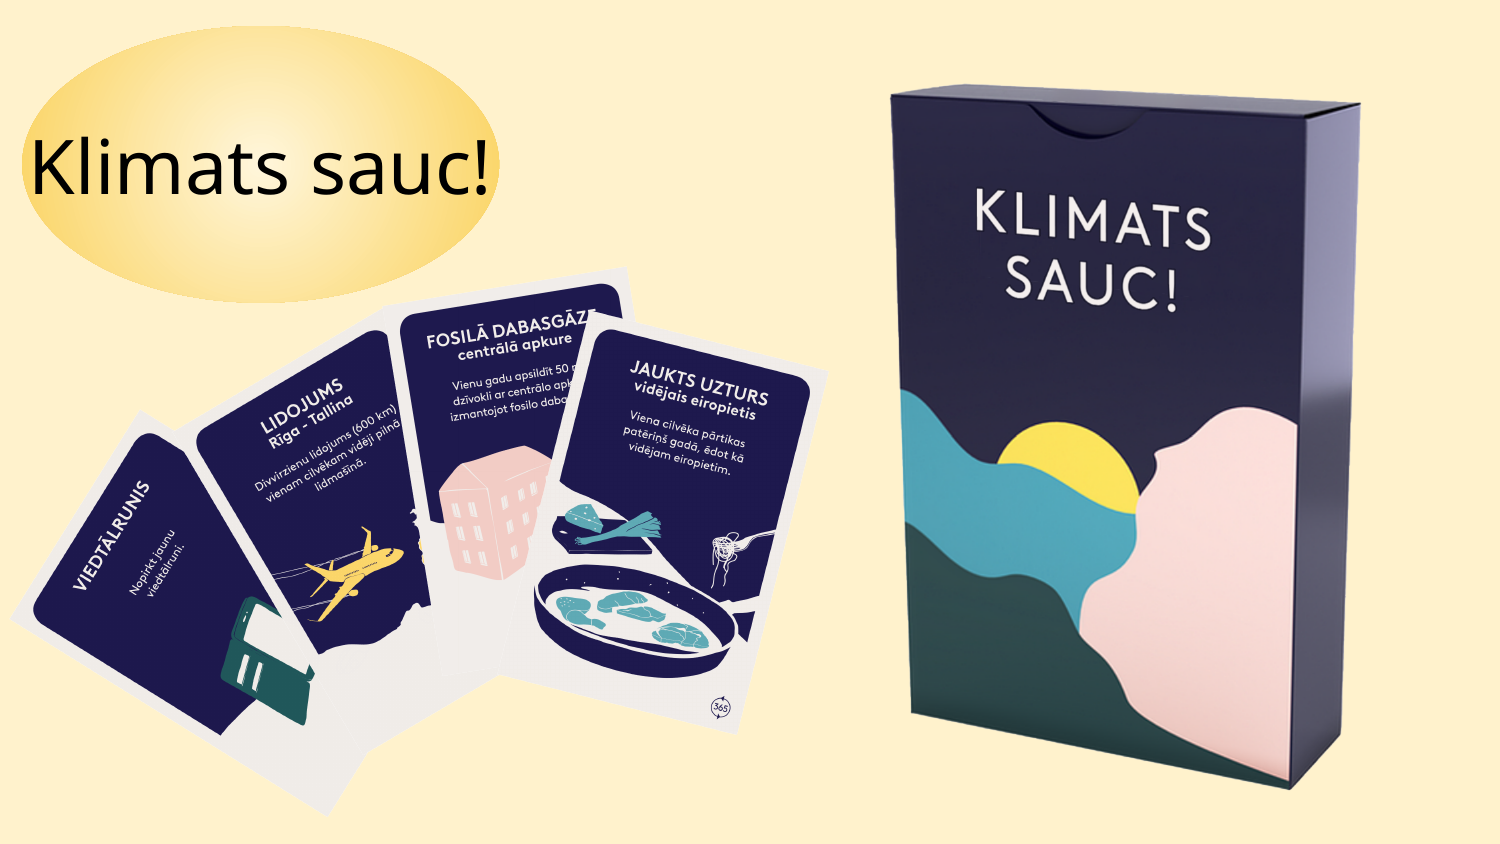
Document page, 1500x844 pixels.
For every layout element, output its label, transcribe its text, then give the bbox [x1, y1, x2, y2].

picture [867, 65, 1381, 804]
picture [10, 267, 828, 816]
text_box [46, 25, 475, 103]
text_box Klimats sauc! [4, 103, 517, 322]
